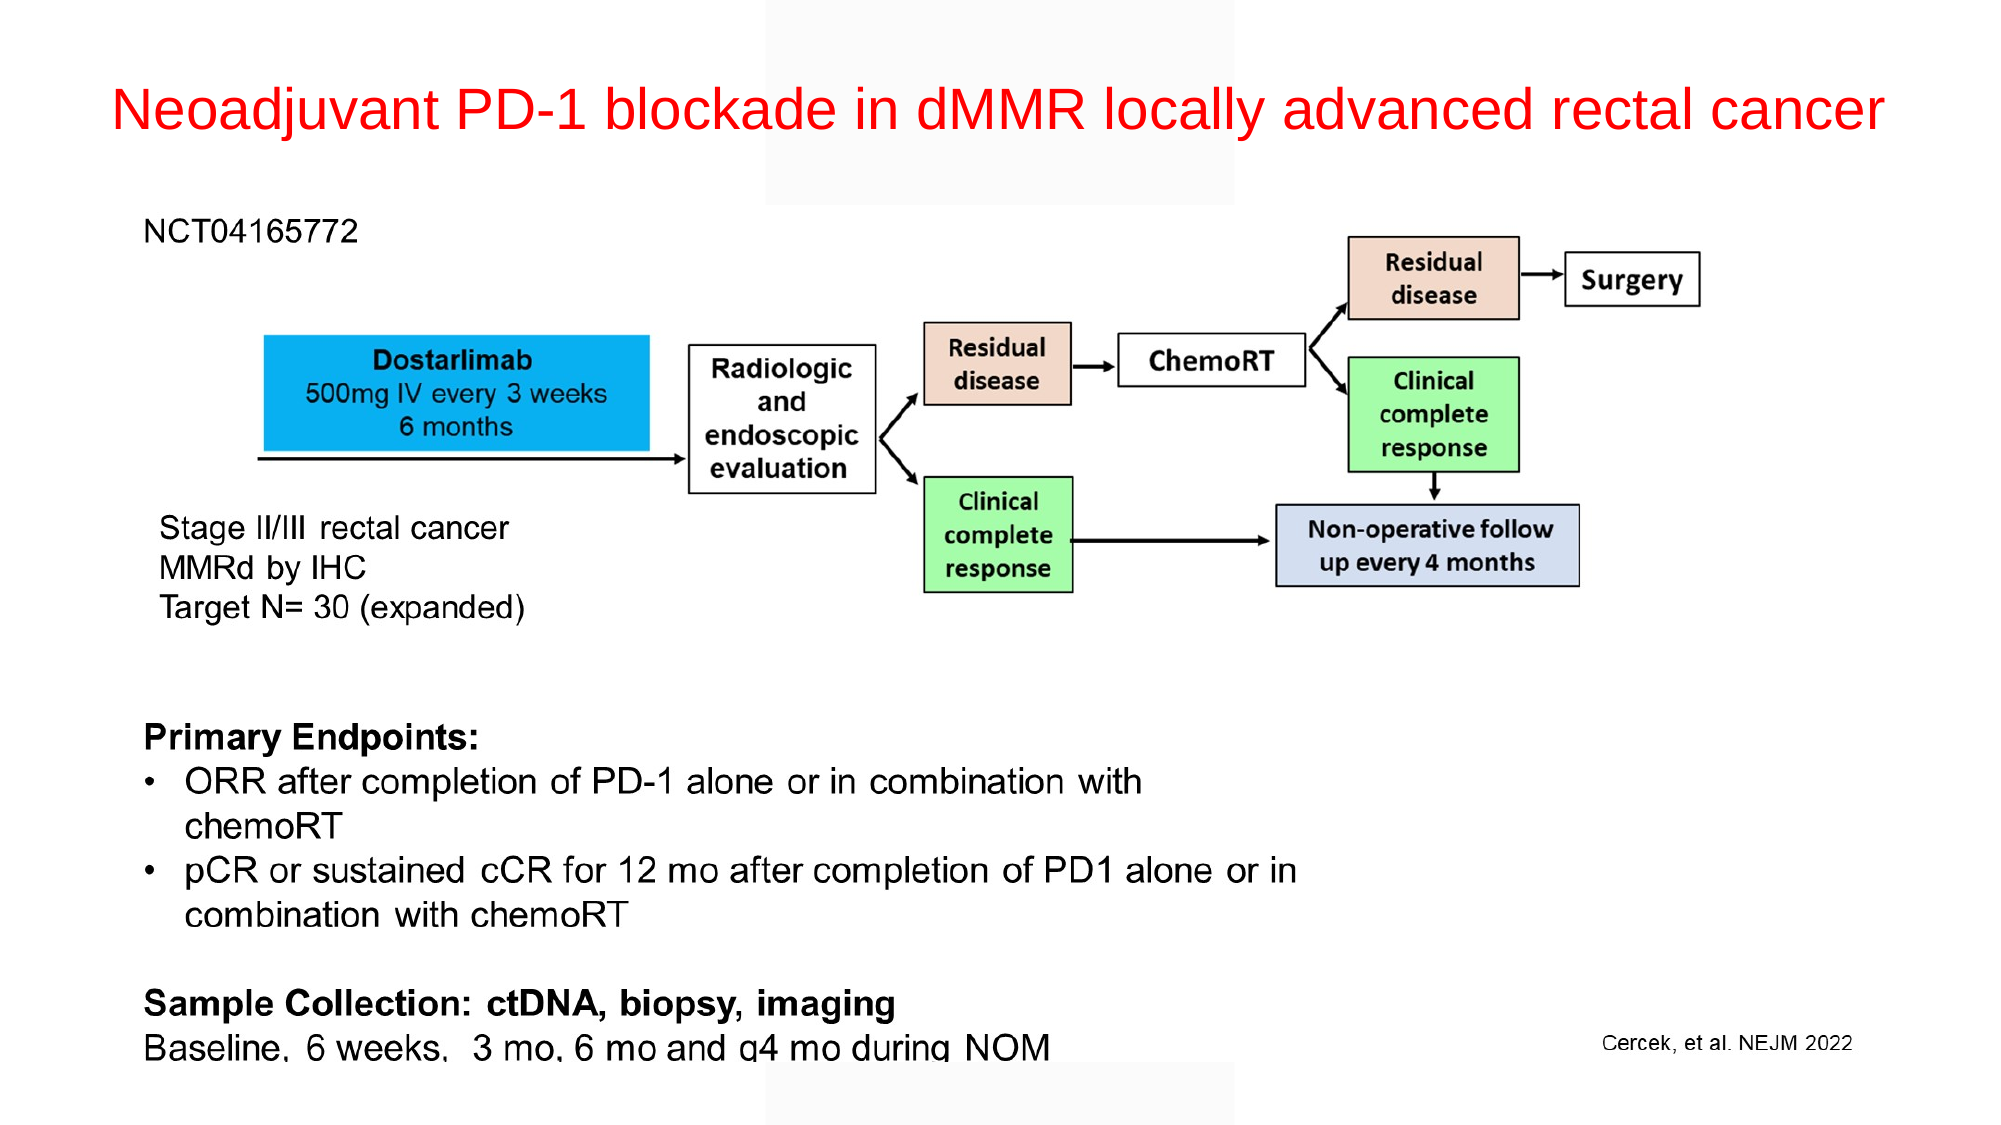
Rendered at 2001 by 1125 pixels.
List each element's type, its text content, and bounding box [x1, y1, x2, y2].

text_box Neoadjuvant PD-1 blockade in dMMR locally advanced rectal cancer [96, 63, 1903, 149]
picture [112, 204, 1888, 1063]
